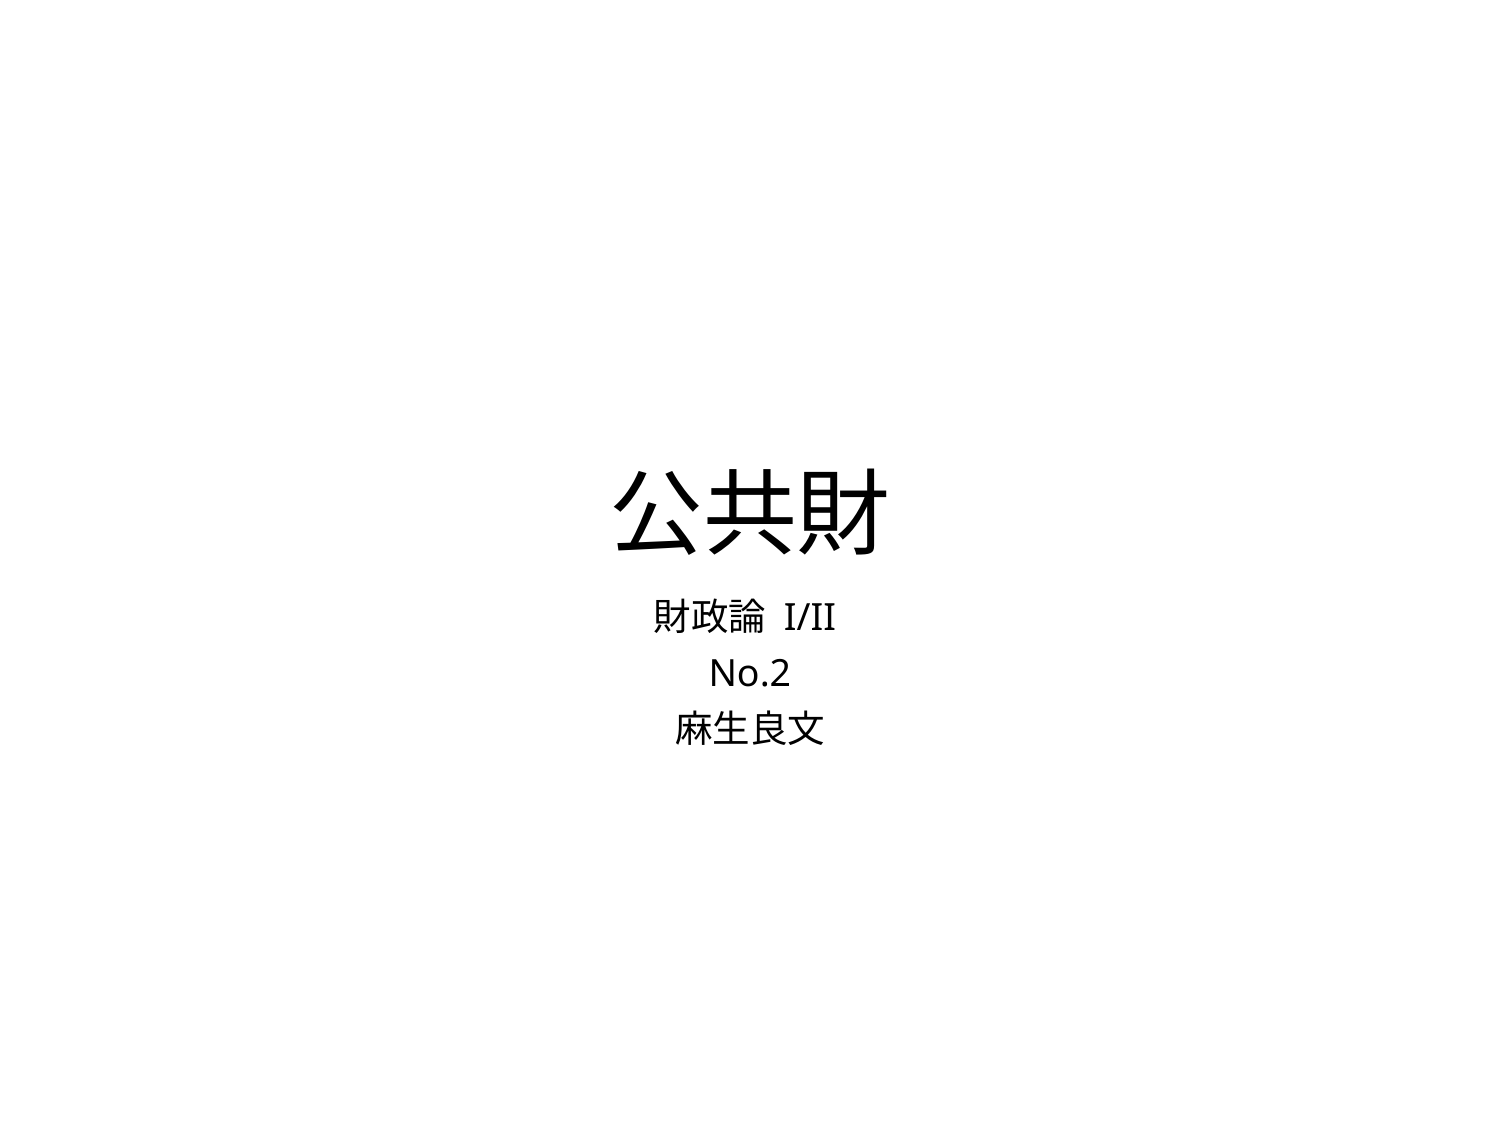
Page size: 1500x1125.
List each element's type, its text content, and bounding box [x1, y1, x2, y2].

title 公共財 [187, 184, 1313, 576]
subtitle 財政論 I/II No.2 麻生良文 [187, 590, 1313, 863]
